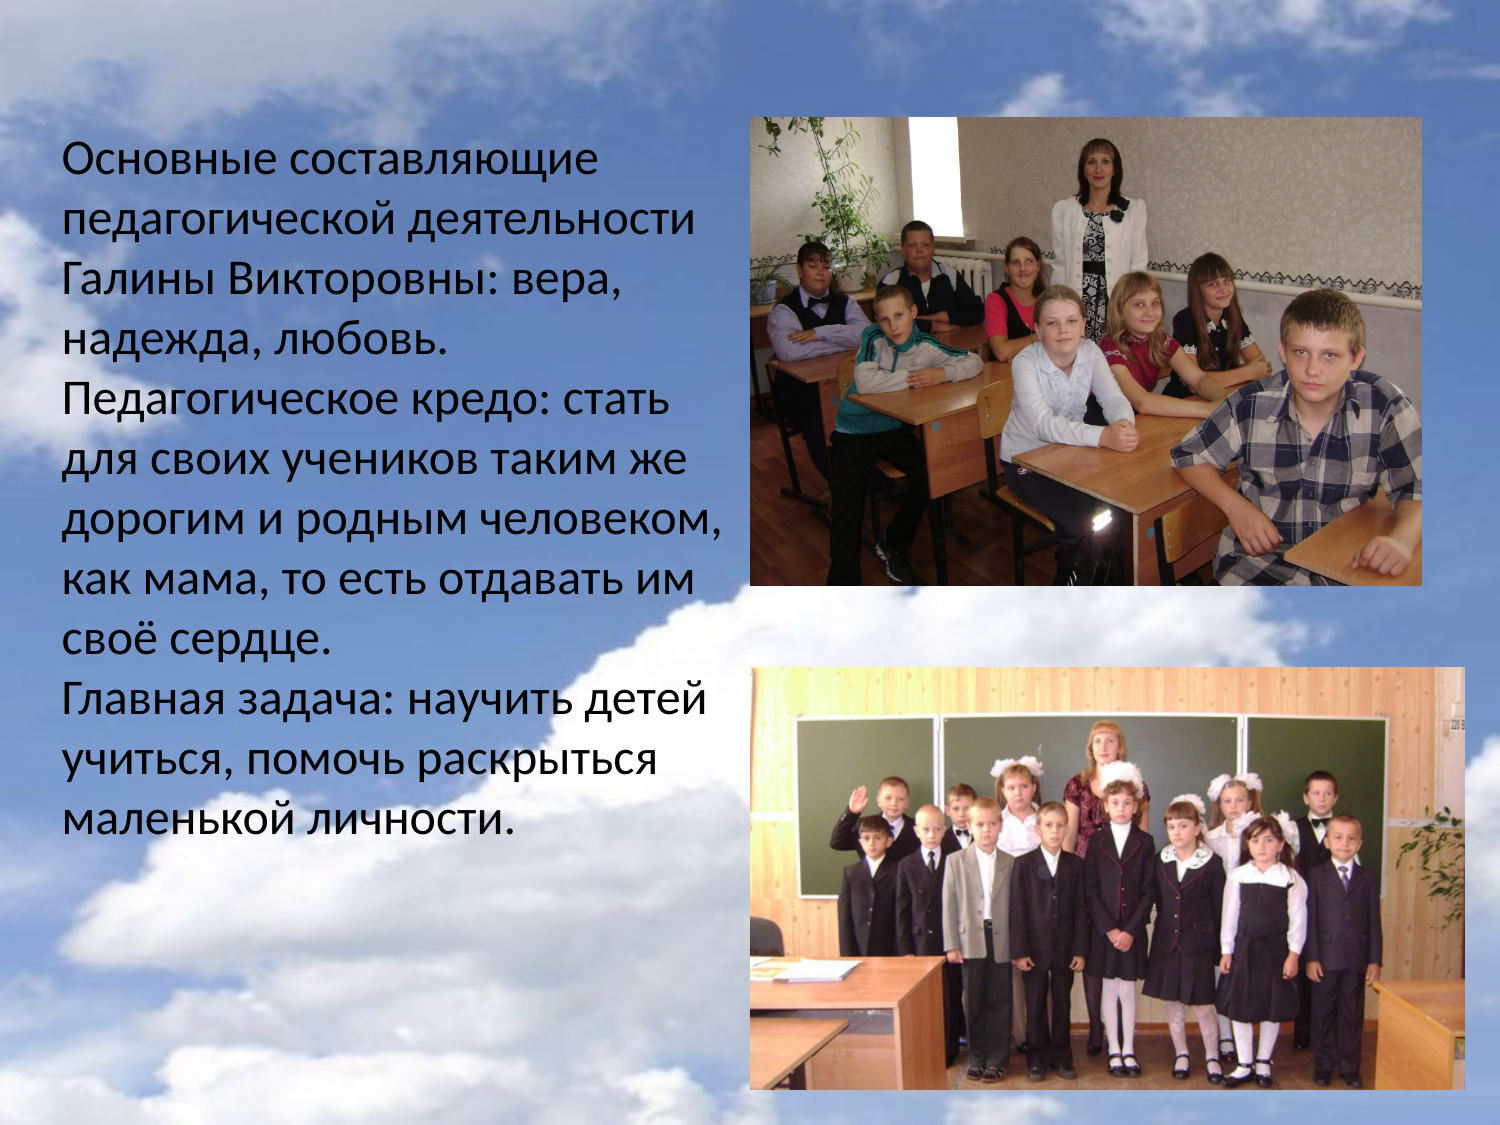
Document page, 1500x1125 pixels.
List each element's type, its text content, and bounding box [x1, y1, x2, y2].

text_box Основные составляющие педагогической деятельности Галины Викторовны: вера, надежда, любовь. Педагогическое кредо: стать для своих учеников таким же дорогим и родным человеком, как мама, то есть отдавать им своё сердце. Главная задача: научить детей учиться, помочь раскрыться маленькой личности. [46, 117, 739, 852]
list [749, 116, 1422, 587]
picture [0, 0, 1500, 1125]
